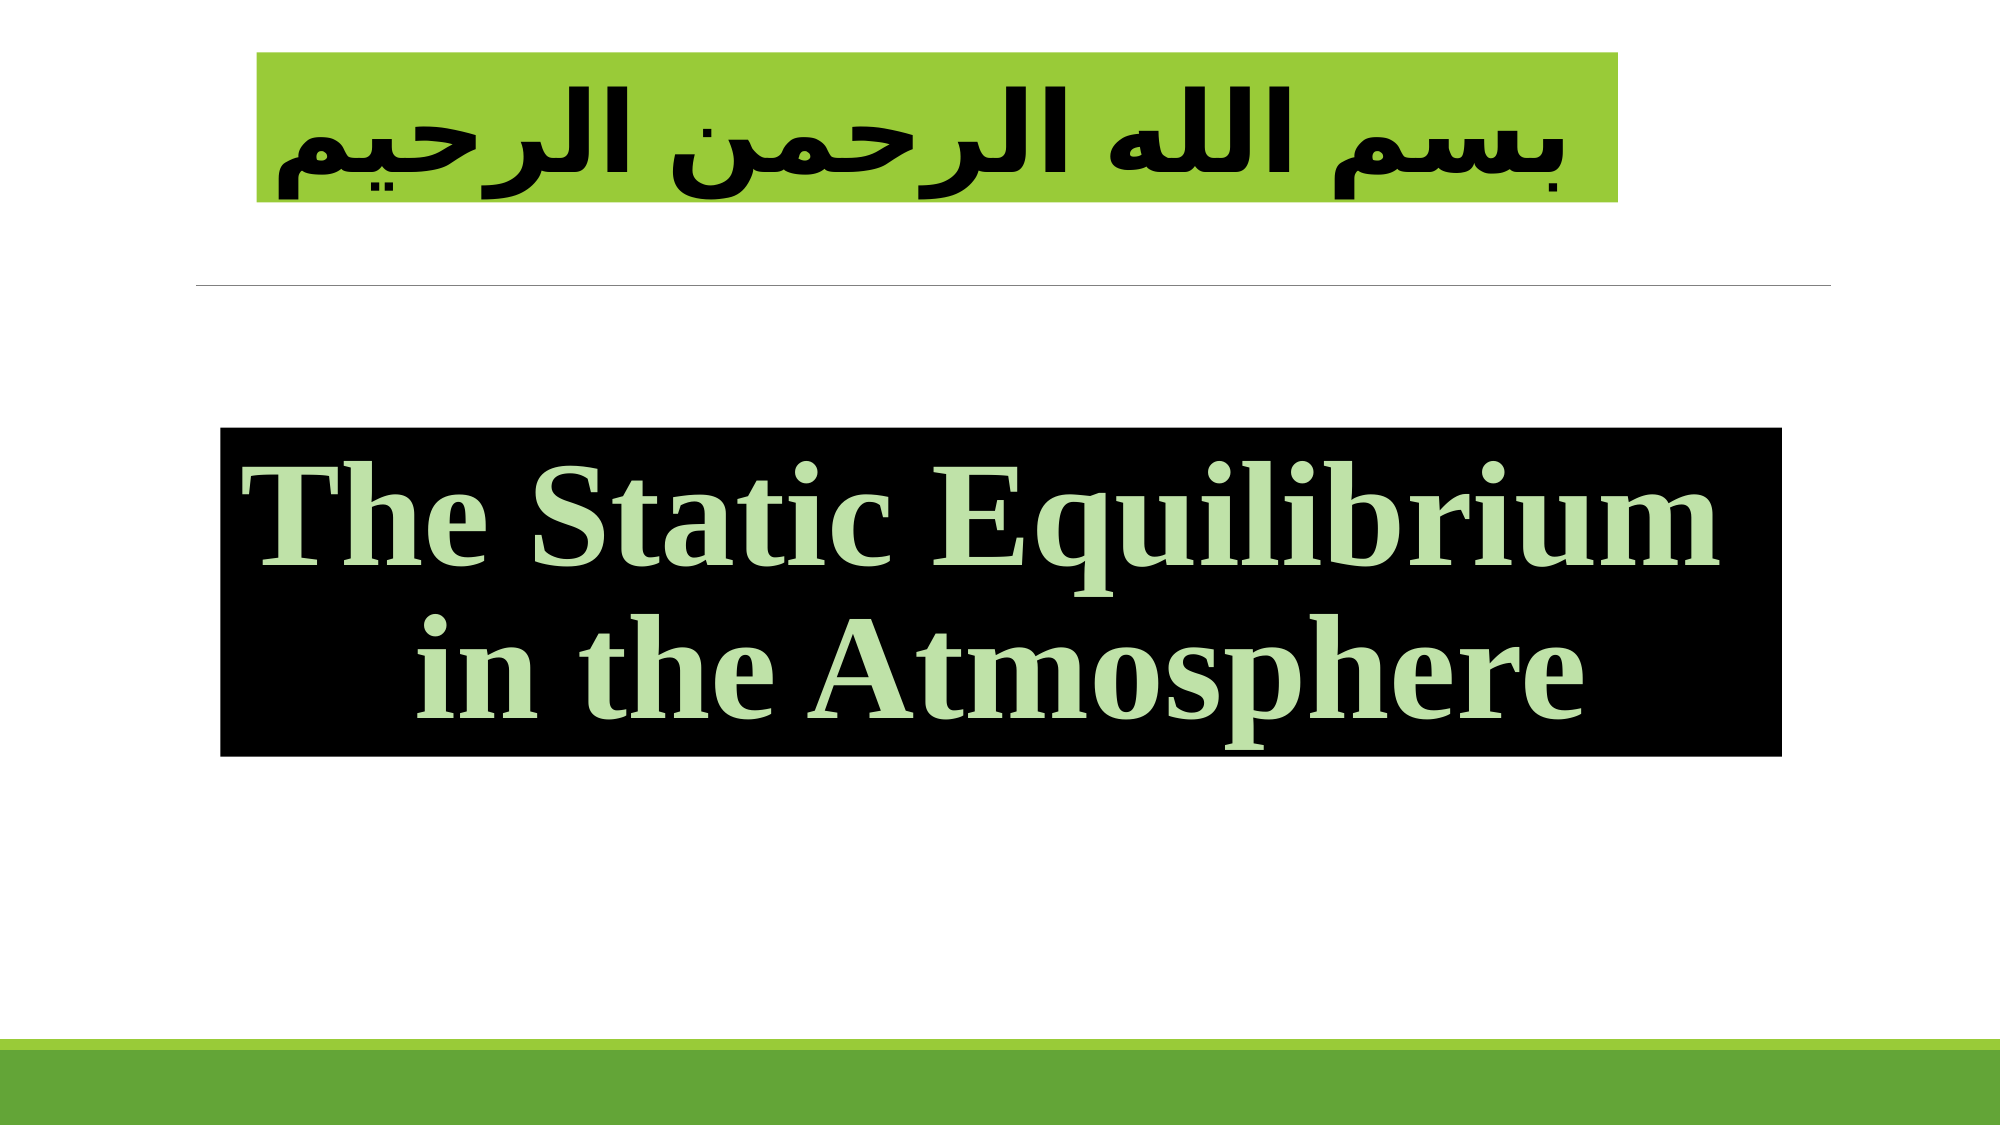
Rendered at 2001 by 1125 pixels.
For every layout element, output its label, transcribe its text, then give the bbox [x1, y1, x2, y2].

text_box بسم الله الرحمن الرحيم [256, 52, 1618, 203]
title The Static Equilibrium in the Atmosphere [220, 427, 1782, 757]
